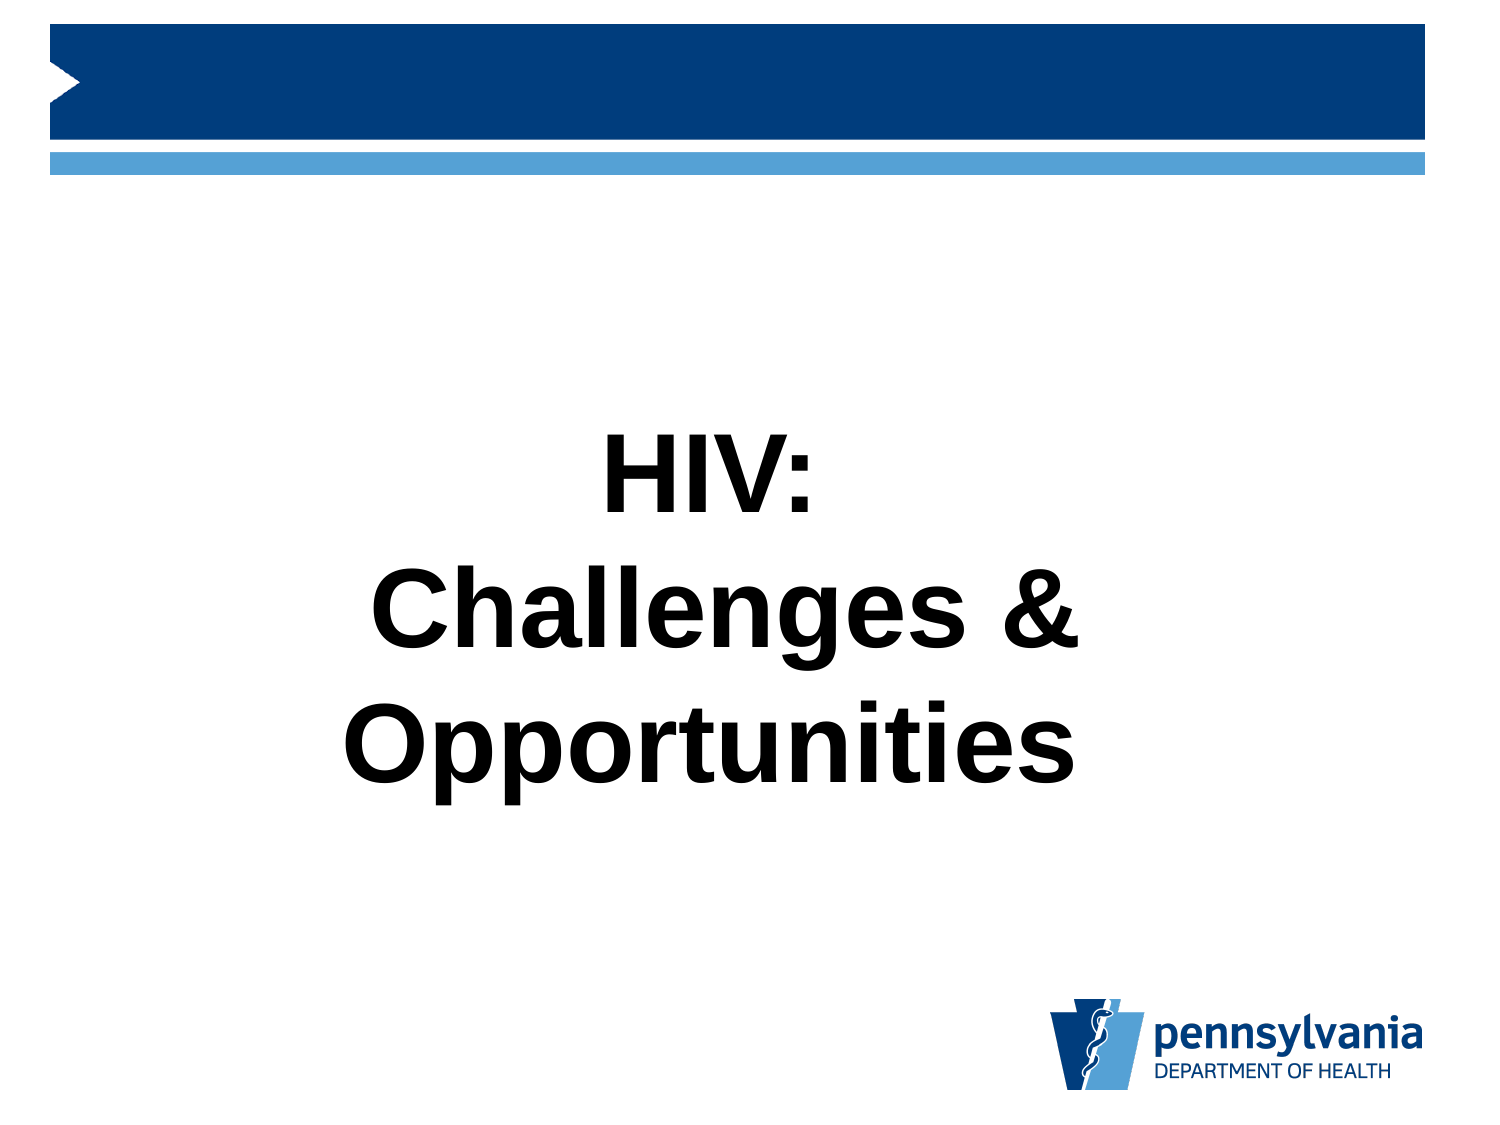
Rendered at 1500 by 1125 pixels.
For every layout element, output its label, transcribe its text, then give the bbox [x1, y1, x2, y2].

list HIV: Challenges & Opportunities [58, 243, 1394, 813]
picture [50, 24, 1425, 175]
picture [1050, 999, 1422, 1090]
